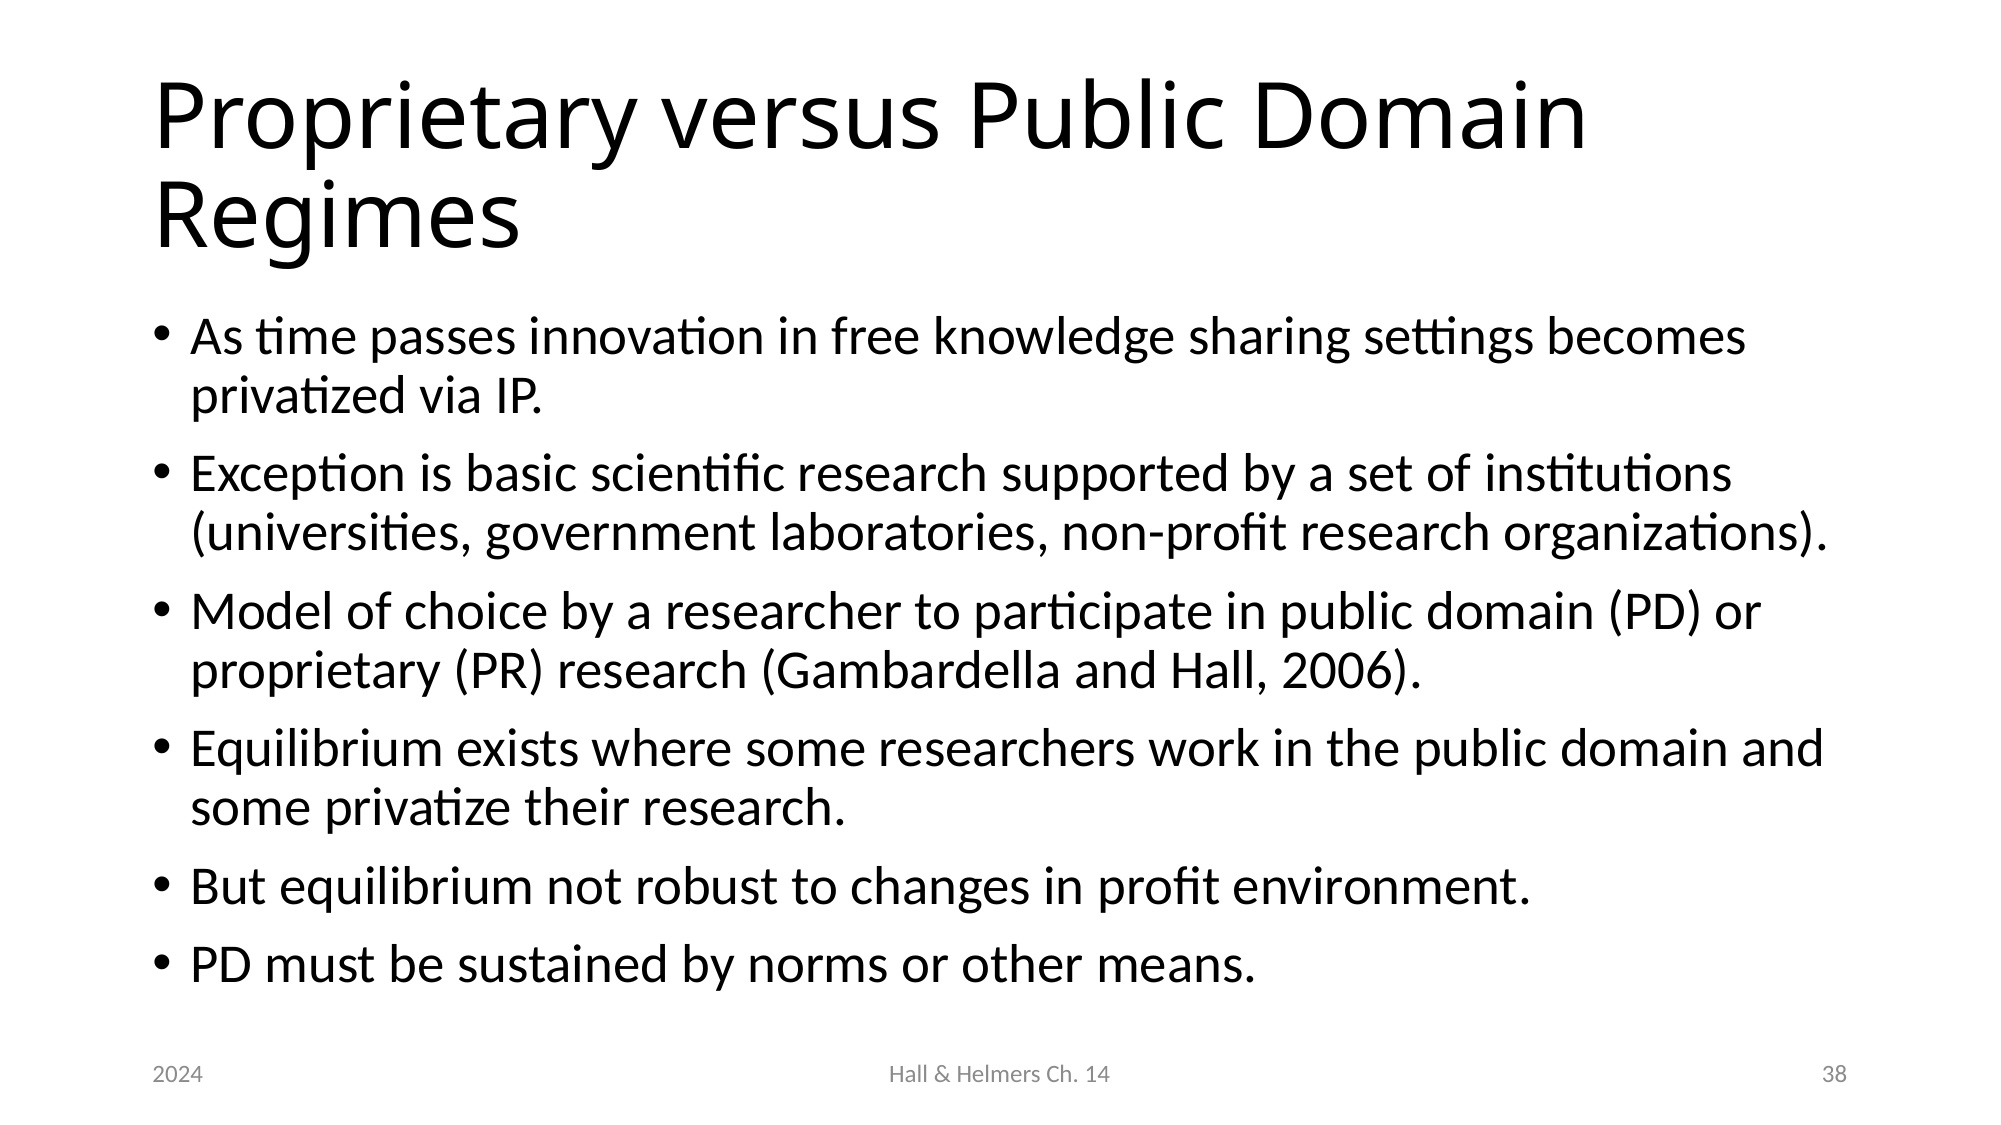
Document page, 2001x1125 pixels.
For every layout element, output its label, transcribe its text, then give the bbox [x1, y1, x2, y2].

list As time passes innovation in free knowledge sharing settings becomes privatized via IP. Exception is basic scientific research supported by a set of institutions (universities, government laboratories, non-profit research organizations). Model of choice by a researcher to participate in public domain (PD) or proprietary (PR) research (Gambardella and Hall, 2006). Equilibrium exists where some researchers work in the public domain and some privatize their research. But equilibrium not robust to changes in profit environment. PD must be sustained by norms or other means. [137, 299, 1863, 1014]
slide_number 2024 [137, 1042, 588, 1103]
title Proprietary versus Public Domain Regimes [137, 59, 1863, 278]
footer Hall & Helmers Ch. 14 [662, 1042, 1338, 1103]
slide_number 38 [1412, 1042, 1863, 1103]
